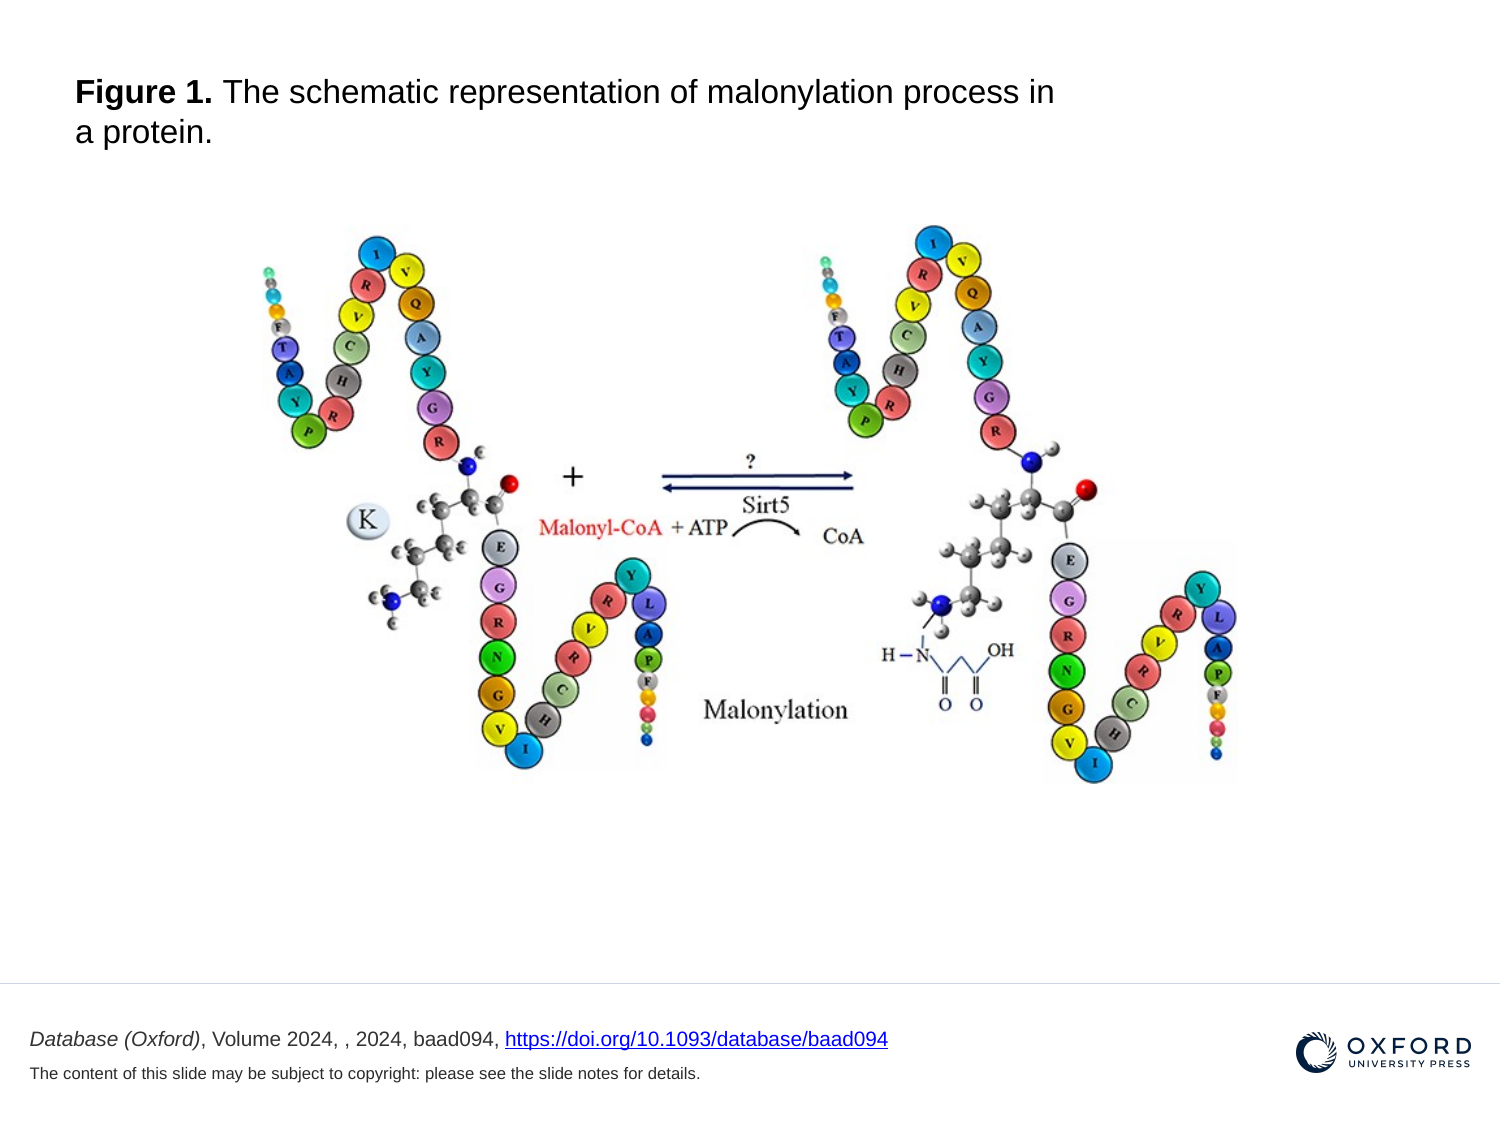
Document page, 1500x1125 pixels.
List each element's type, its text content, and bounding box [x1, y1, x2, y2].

picture [262, 224, 1238, 784]
title Figure 1. The schematic representation of malonylation process in a protein. [75, 69, 1078, 171]
footer Database (Oxford), Volume 2024, , 2024, baad094, https://doi.org/10.1093/database/baad094 The content of this slide may be subject to copyright: please see the slide notes for details. [0, 983, 1260, 1125]
picture [1296, 1032, 1471, 1073]
